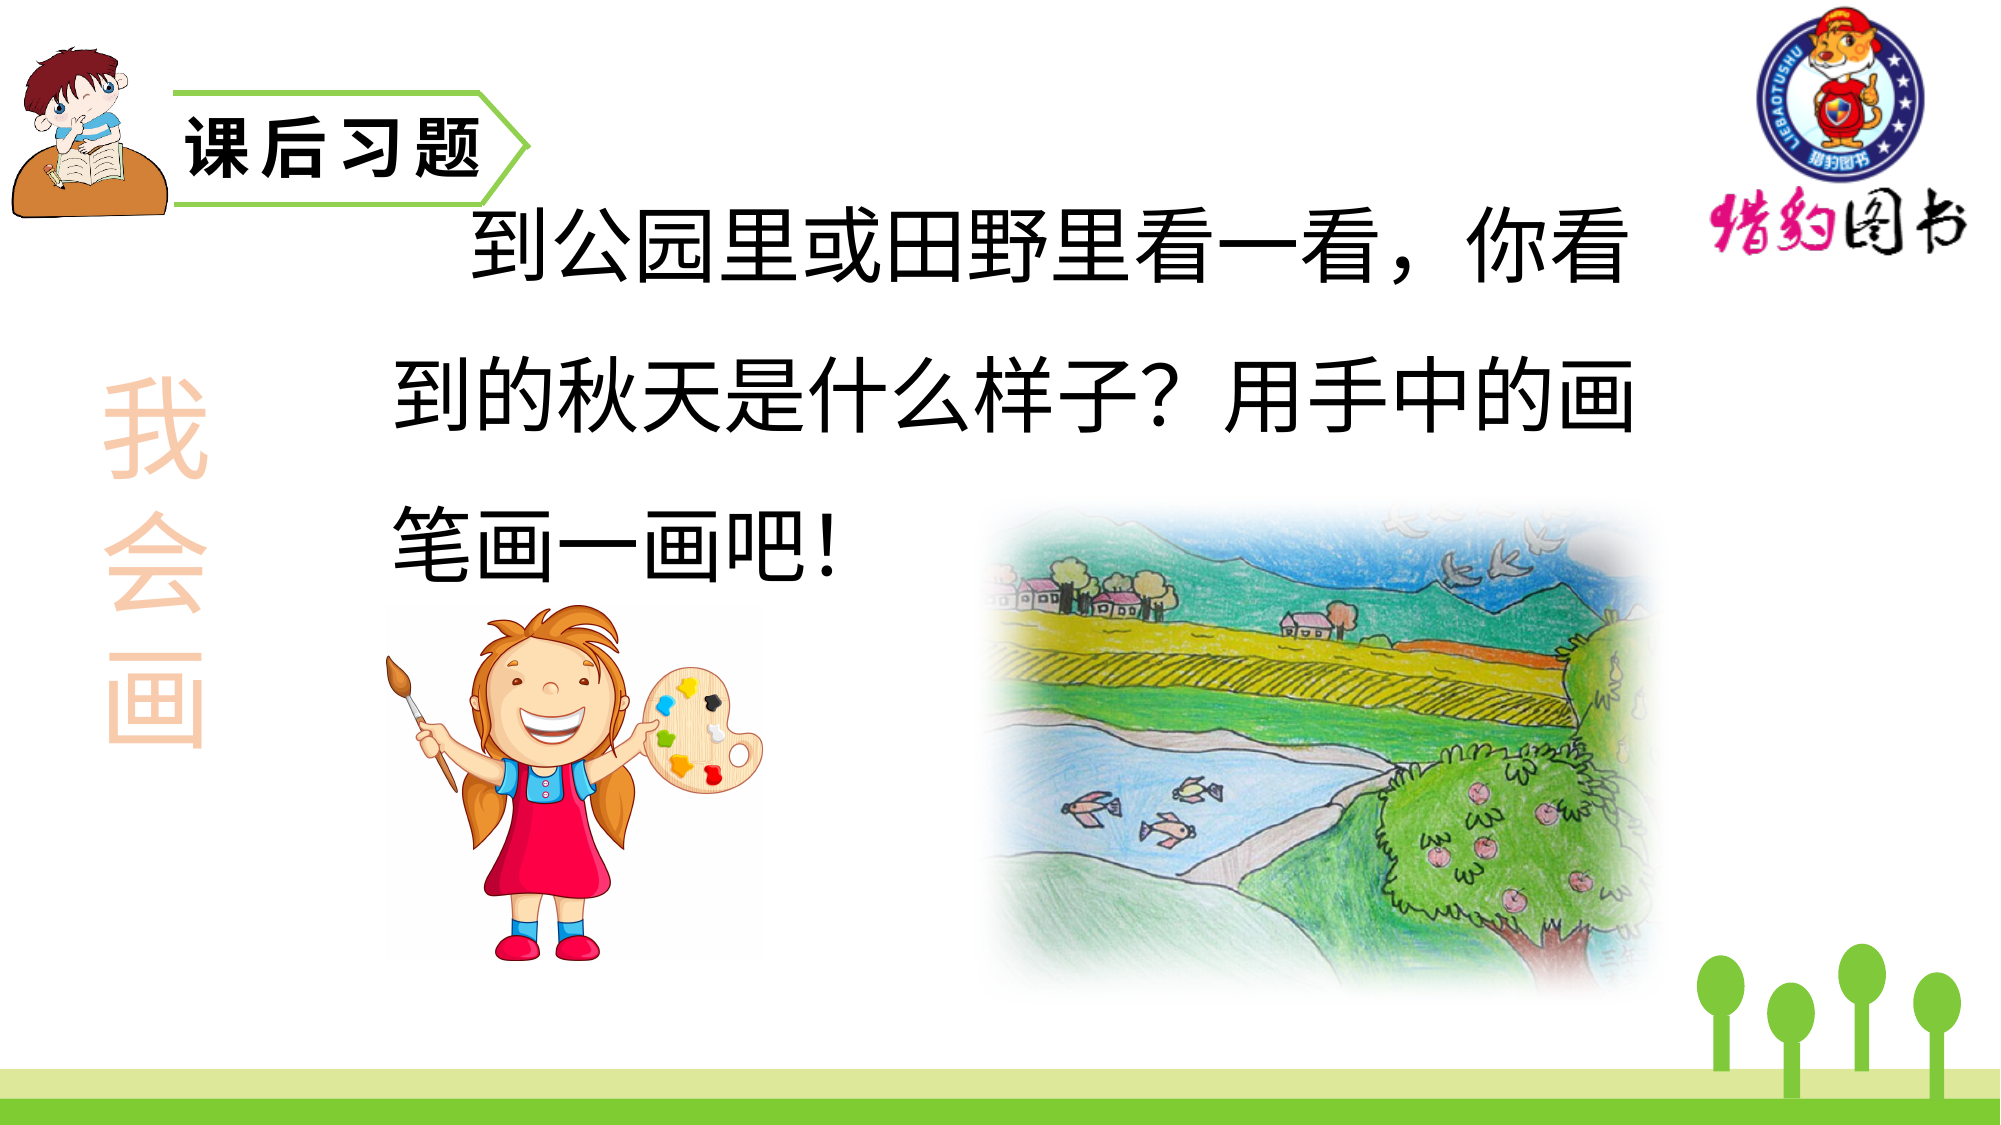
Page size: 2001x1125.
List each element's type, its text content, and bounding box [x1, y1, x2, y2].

text_box 我会画 [48, 350, 263, 771]
picture [972, 494, 1670, 1006]
text_box 到公园里或田野里看一看，你看到的秋天是什么样子？用手中的画笔画一画吧！ [375, 135, 1694, 600]
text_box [10, 45, 537, 220]
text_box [0, 943, 2000, 1125]
picture [1691, 0, 2000, 268]
picture [386, 605, 763, 943]
